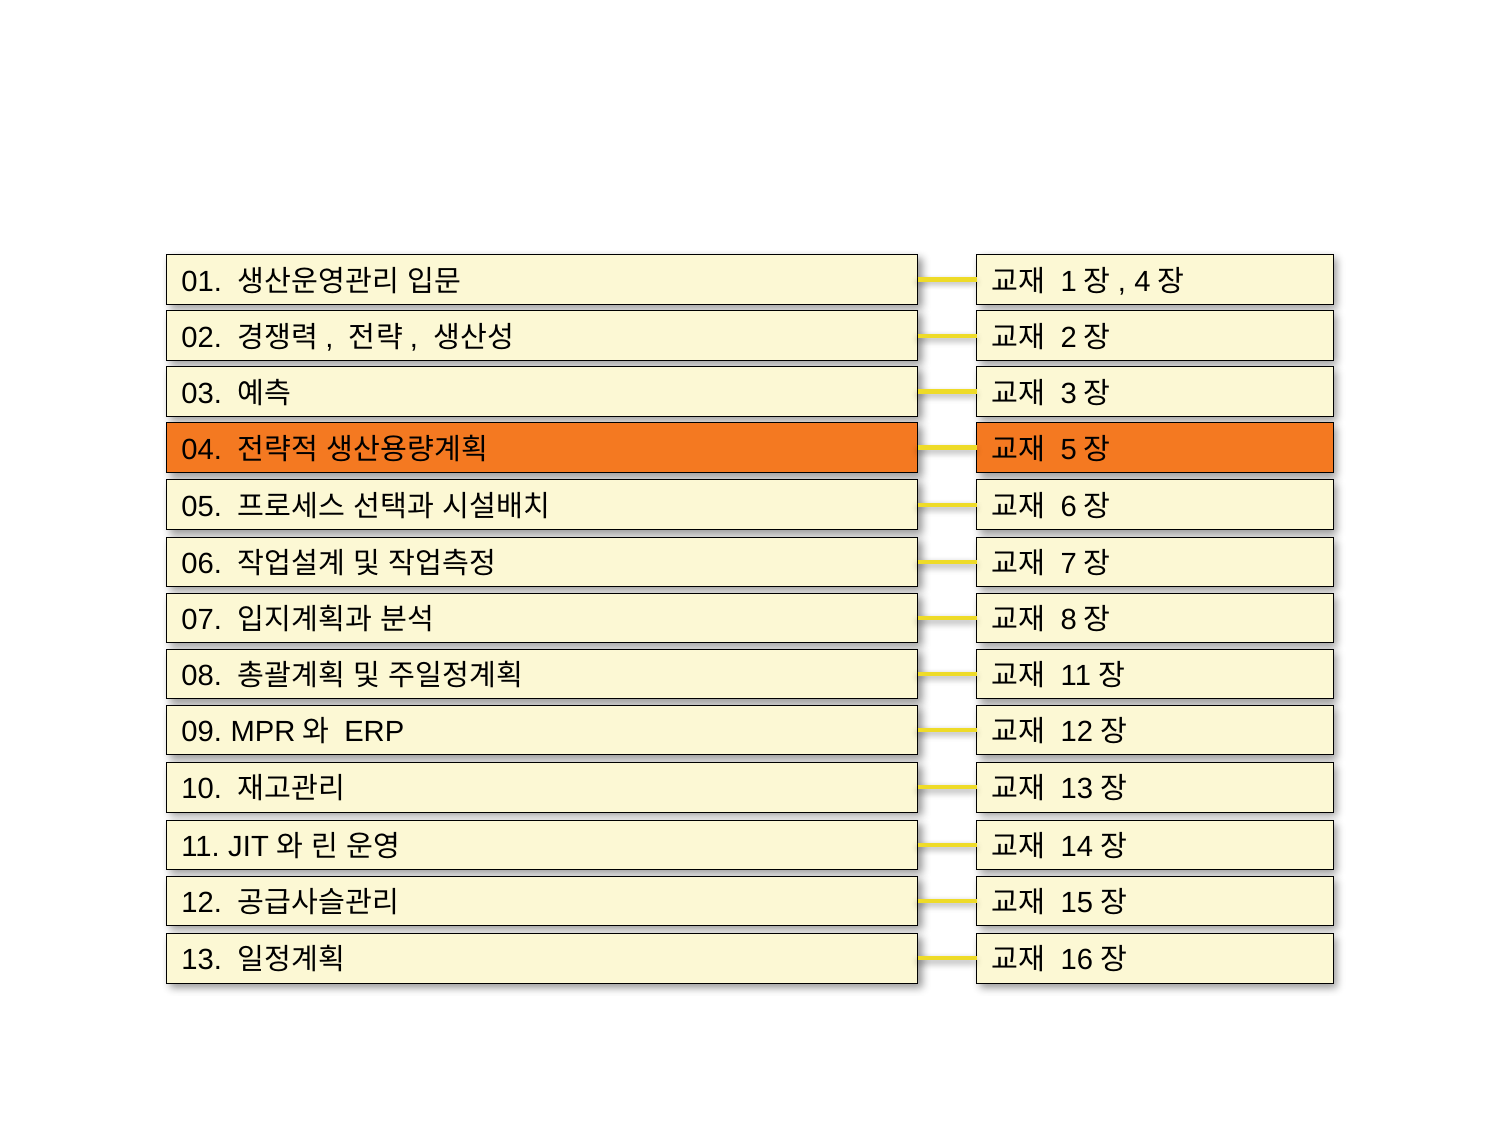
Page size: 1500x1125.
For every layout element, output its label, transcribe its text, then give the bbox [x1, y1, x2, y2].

text_box 10. 재고관리 [166, 762, 918, 813]
text_box 08. 총괄계획 및 주일정계획 [166, 649, 918, 699]
text_box 06. 작업설계 및 작업측정 [166, 537, 918, 587]
text_box 교재 15장 [976, 876, 1334, 926]
text_box 교재 6장 [976, 479, 1334, 530]
text_box 교재 14장 [976, 820, 1334, 870]
text_box 04. 전략적 생산용량계획 [166, 422, 918, 473]
text_box 교재 8장 [976, 593, 1334, 643]
text_box 교재 2장 [976, 310, 1334, 361]
text_box 교재 13장 [976, 762, 1334, 813]
text_box 03. 예측 [166, 366, 918, 417]
text_box 교재 5장 [976, 422, 1334, 473]
text_box 02. 경쟁력, 전략, 생산성 [166, 310, 918, 361]
text_box 교재 1장, 4장 [976, 254, 1334, 305]
text_box 13. 일정계획 [166, 933, 918, 984]
text_box 07. 입지계획과 분석 [166, 593, 918, 643]
text_box 05. 프로세스 선택과 시설배치 [166, 479, 918, 530]
text_box 12. 공급사슬관리 [166, 876, 918, 926]
text_box 11. JIT와 린 운영 [166, 820, 918, 870]
text_box 01. 생산운영관리 입문 [166, 254, 918, 305]
text_box 교재 7장 [976, 537, 1334, 587]
text_box 교재 3장 [976, 366, 1334, 417]
text_box 09. MPR와 ERP [166, 705, 918, 755]
text_box 교재 16장 [976, 933, 1334, 984]
text_box 교재 11장 [976, 649, 1334, 699]
text_box 교재 12장 [976, 705, 1334, 755]
